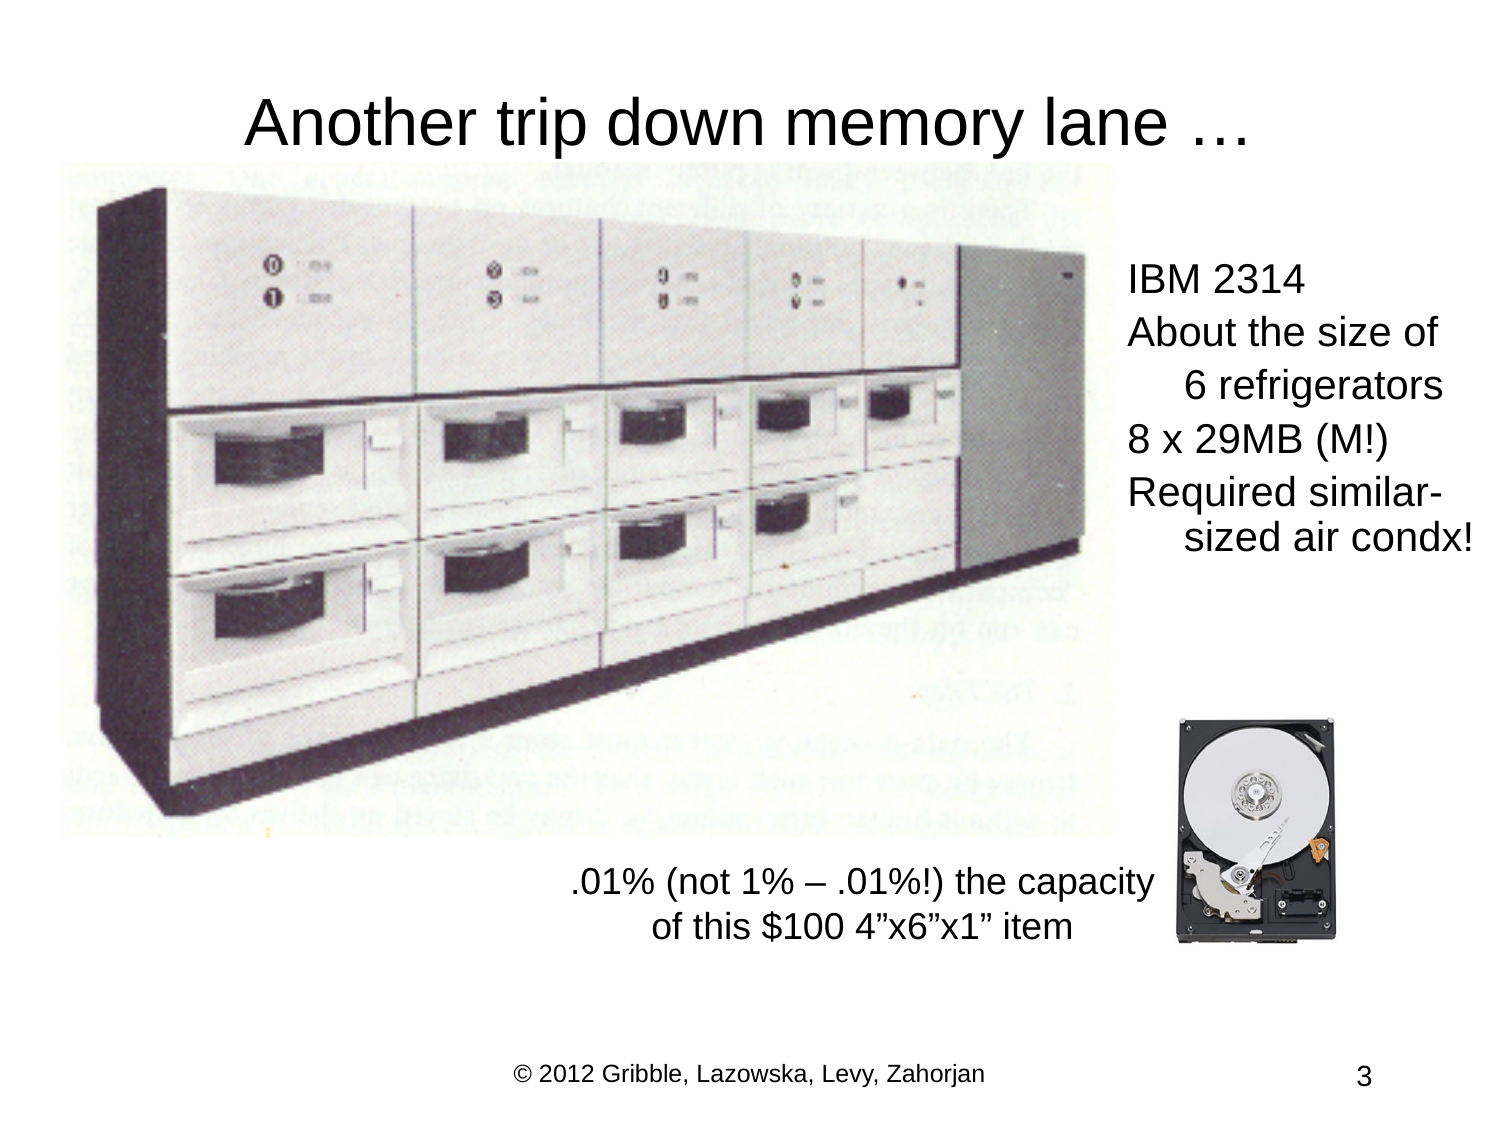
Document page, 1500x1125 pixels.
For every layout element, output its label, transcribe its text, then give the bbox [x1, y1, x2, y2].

title Another trip down memory lane … [112, 62, 1388, 175]
list IBM 2314 About the size of 6 refrigerators 8 x 29MB (M!) Required similar-sized air condx! [1116, 249, 1500, 600]
footer © 2012 Gribble, Lazowska, Levy, Zahorjan [450, 1050, 1050, 1125]
slide_number 3 [1074, 1050, 1388, 1100]
text_box .01% (not 1% – .01%!) the capacity of this $100 4”x6”x1” item [549, 849, 1119, 955]
picture [1124, 699, 1388, 963]
picture [62, 162, 1113, 839]
